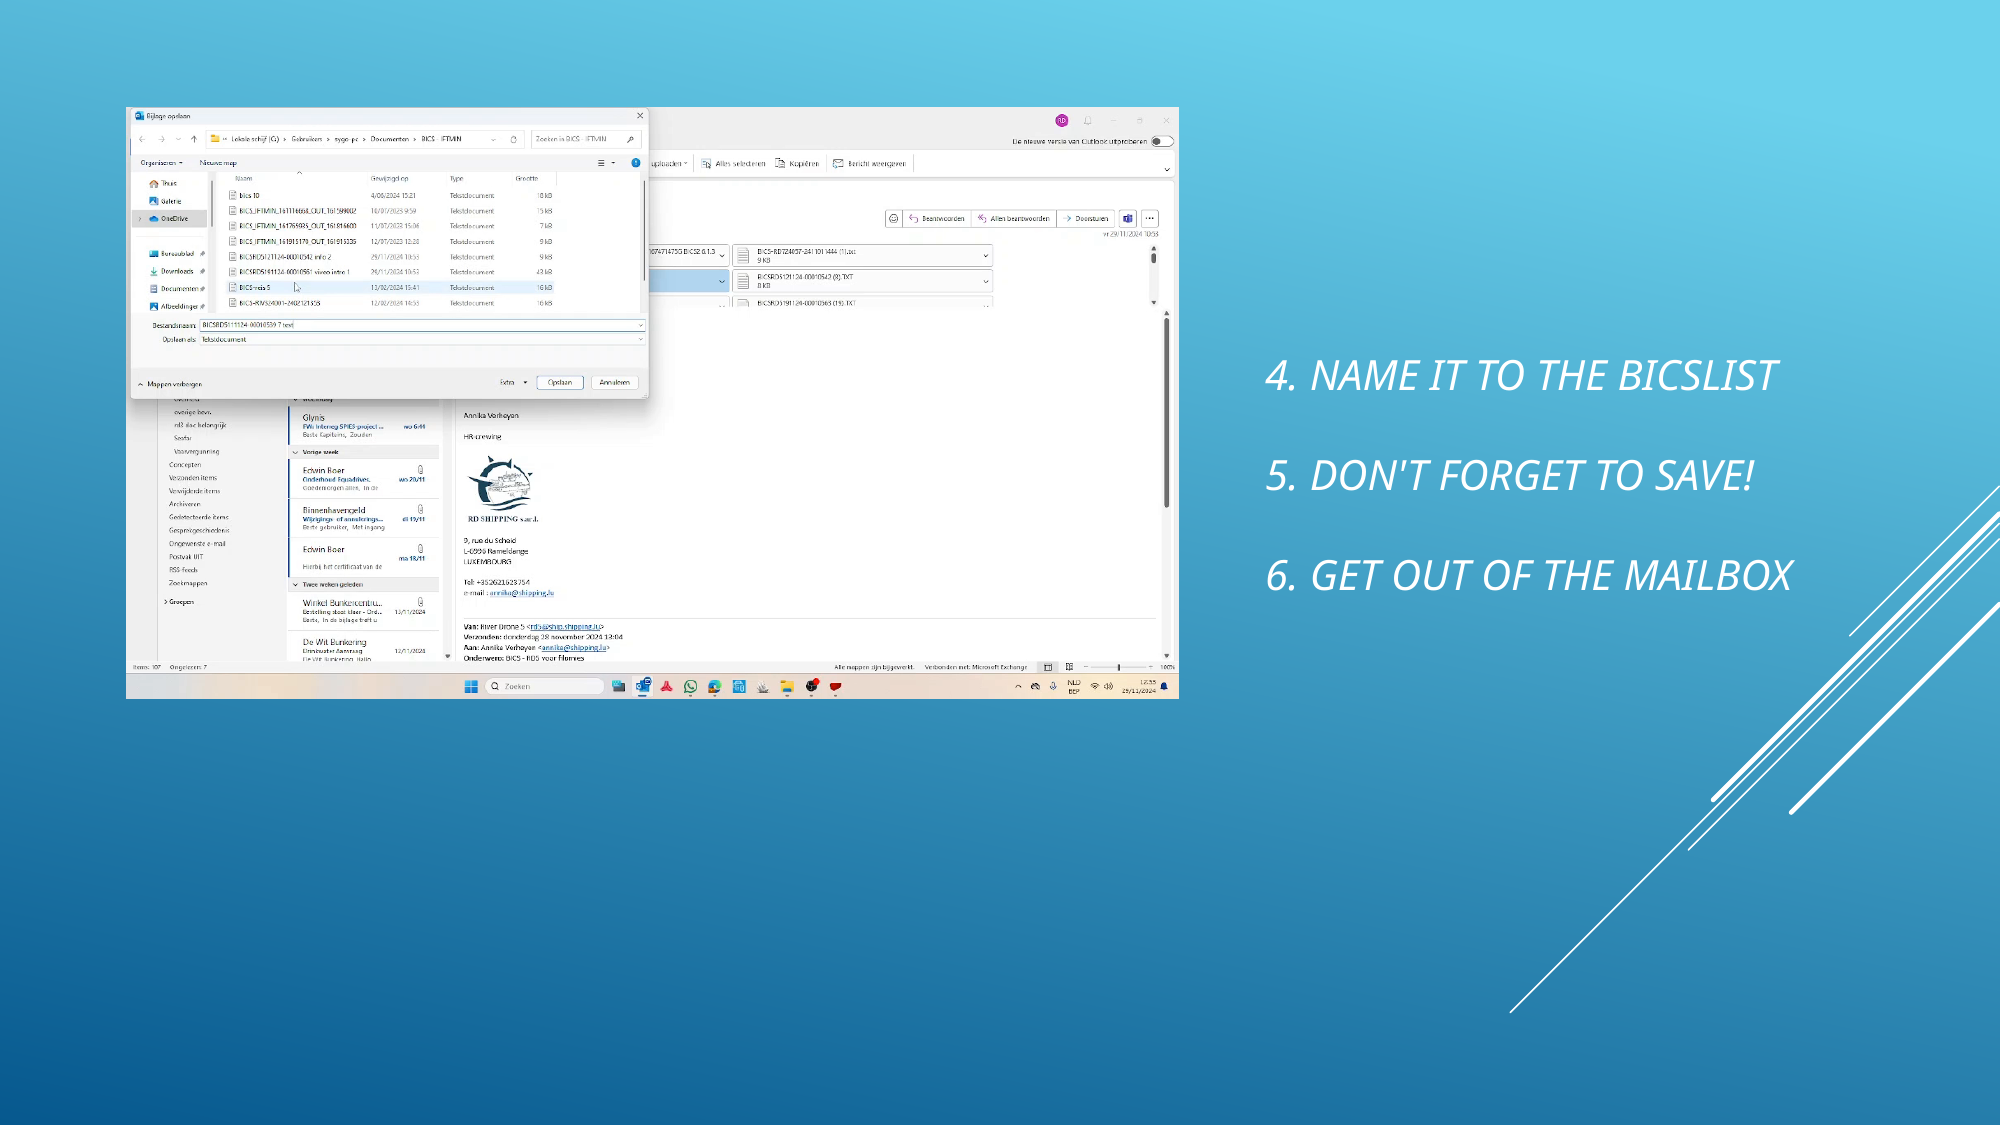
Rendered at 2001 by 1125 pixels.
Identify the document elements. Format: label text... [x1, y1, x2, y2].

title 4. Name it to the bicslist 5. don't forget to save! 6. Get out of the mailbox [1250, 127, 1940, 821]
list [125, 106, 1180, 700]
